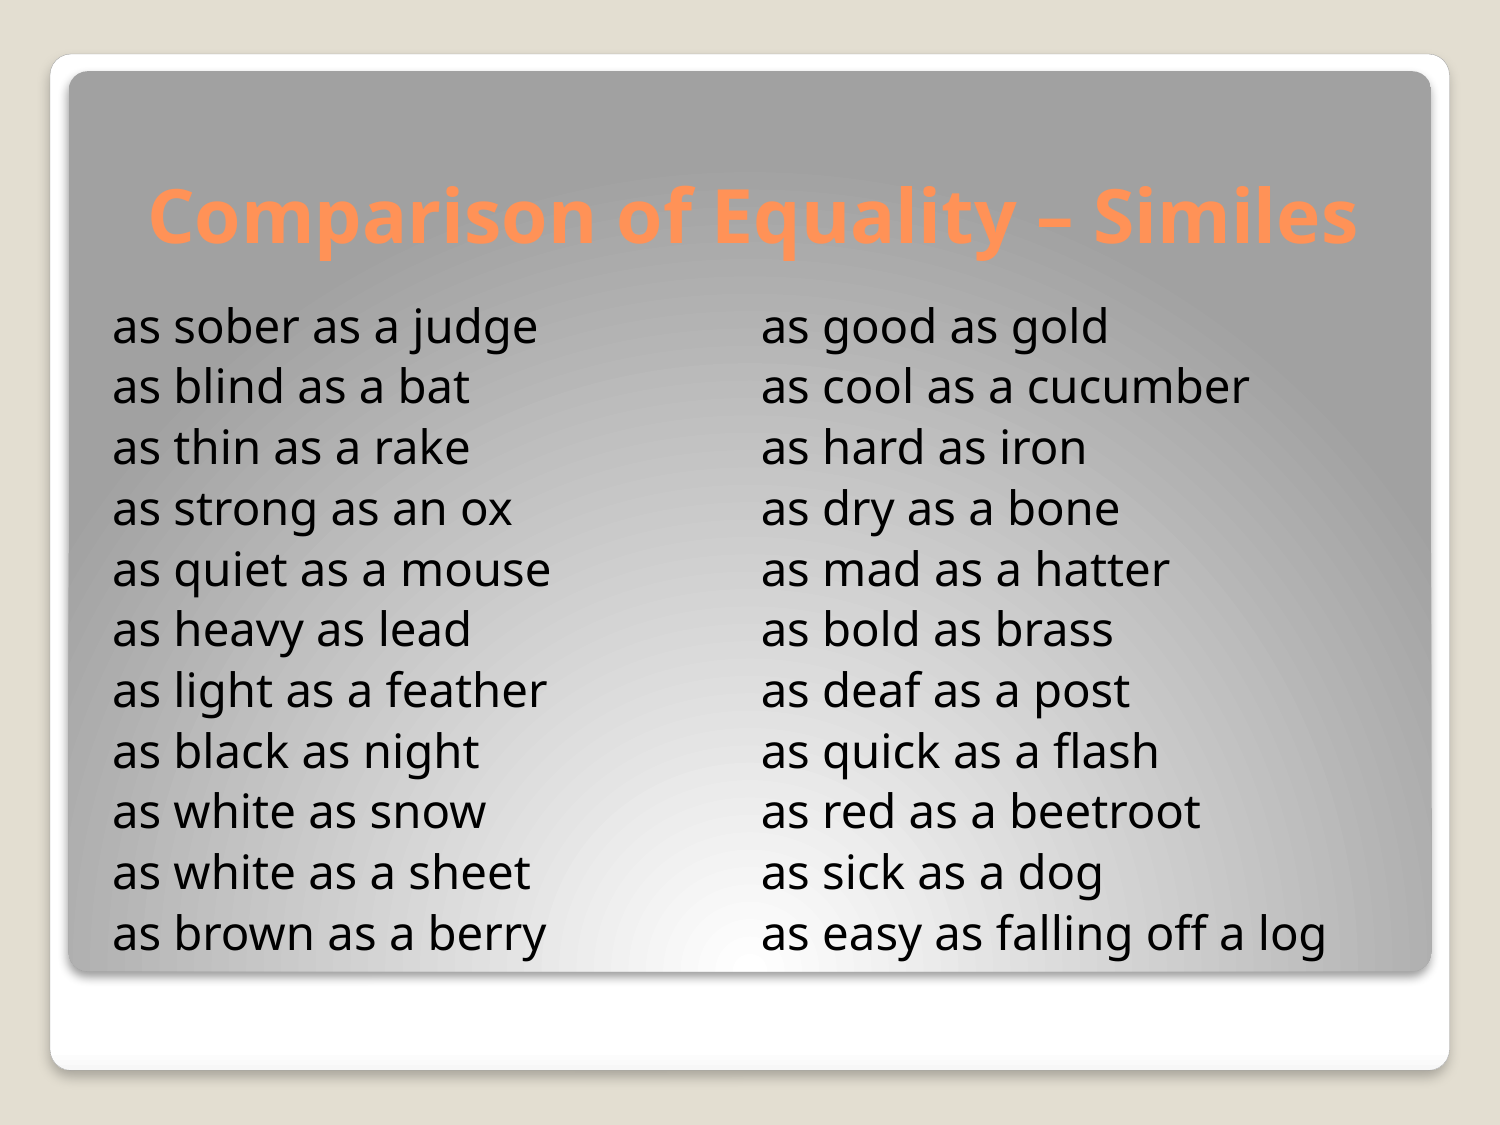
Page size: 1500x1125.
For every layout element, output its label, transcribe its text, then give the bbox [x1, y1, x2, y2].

title Comparison of Equality – Similes [82, 93, 1425, 267]
list as sober as a judge as blind as a bat as thin as a rake as strong as an ox as quiet as a mouse as heavy as lead as light as a feather as black as night as white as snow as white as a sheet as brown as a berry as good as gold as cool as a cucumber as hard as iron as dry as a bone as mad as a hatter as bold as brass as deaf as a post as quick as a flash as red as a beetroot as sick as a dog as easy as falling off a log [82, 281, 1425, 969]
